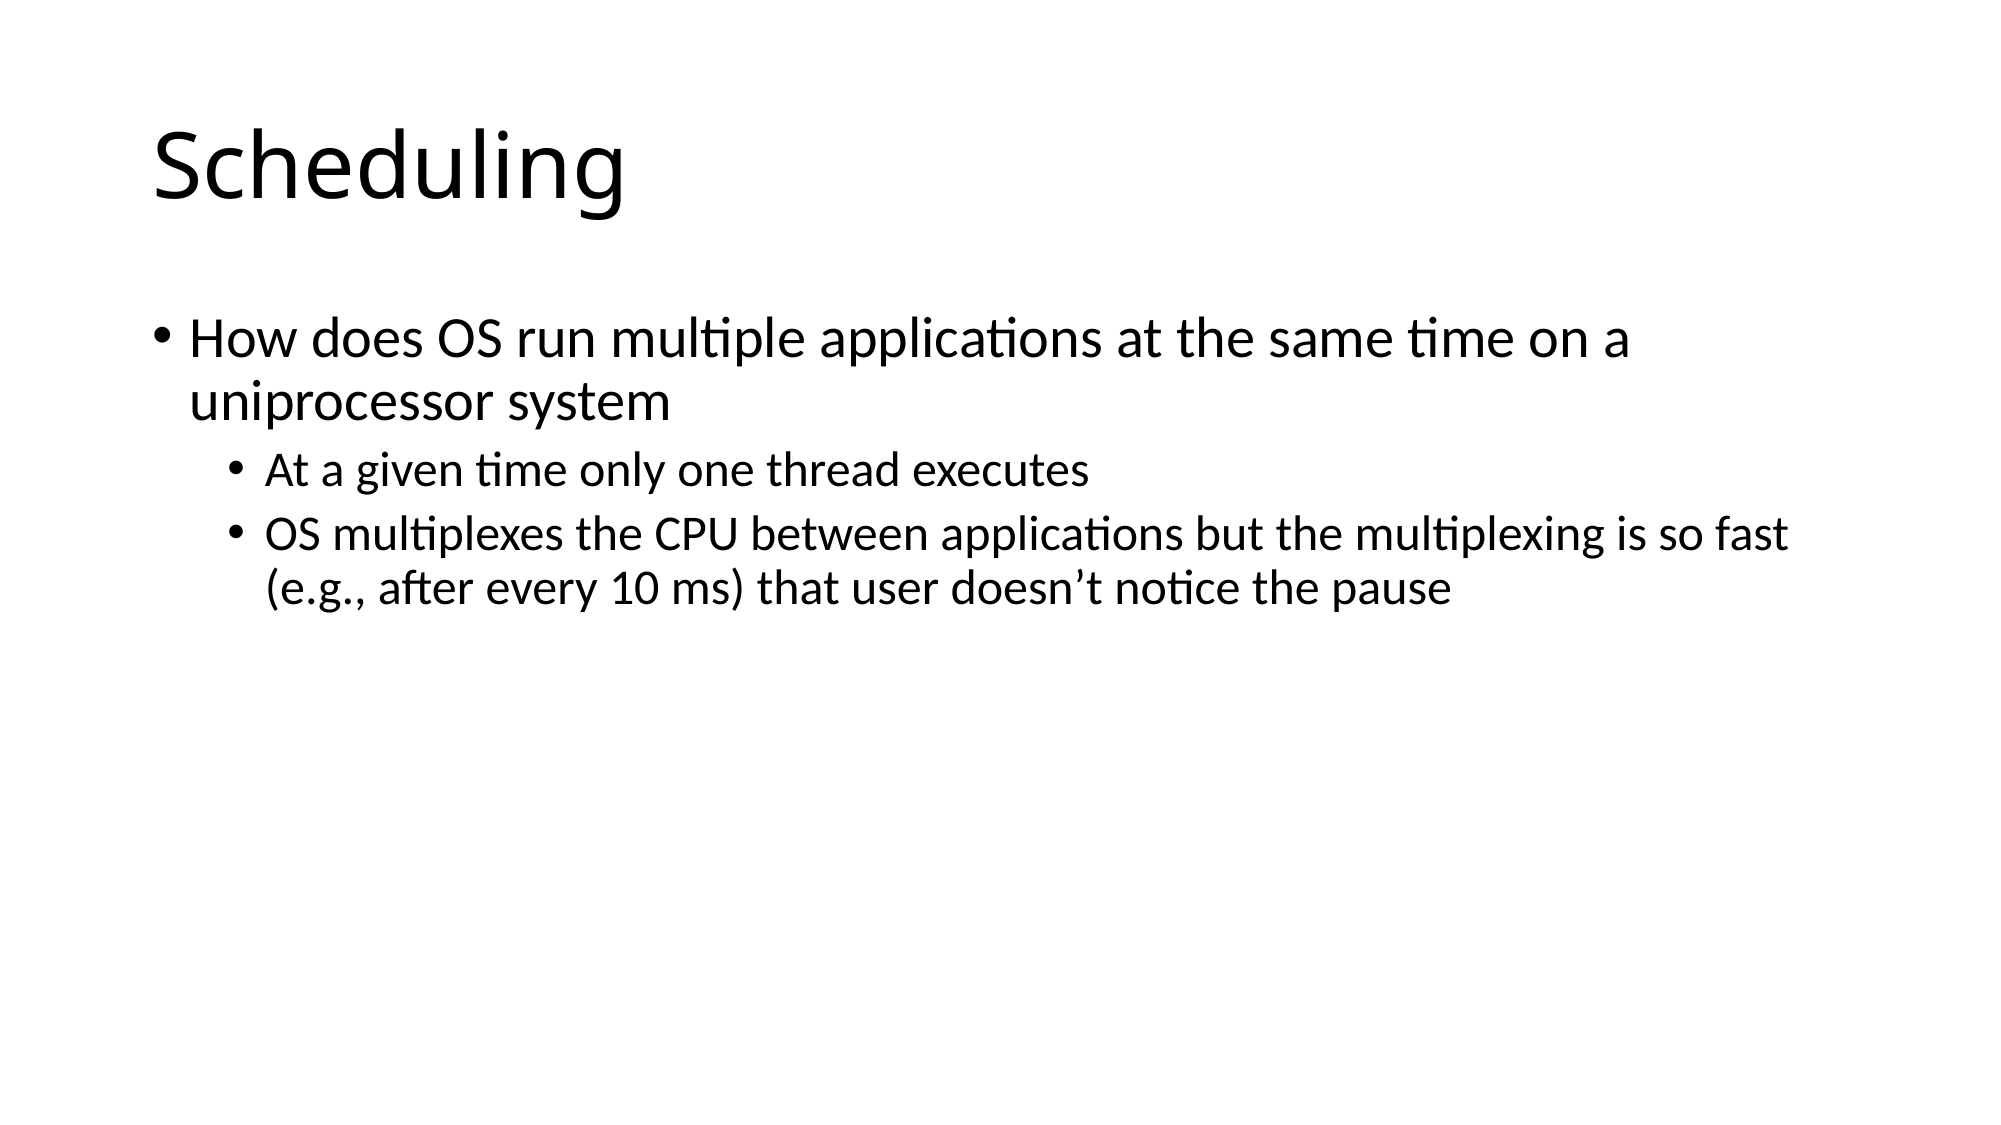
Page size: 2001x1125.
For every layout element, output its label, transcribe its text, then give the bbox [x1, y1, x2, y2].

list How does OS run multiple applications at the same time on a uniprocessor system At a given time only one thread executes OS multiplexes the CPU between applications but the multiplexing is so fast (e.g., after every 10 ms) that user doesn’t notice the pause [137, 299, 1863, 1014]
title Scheduling [137, 59, 1863, 278]
